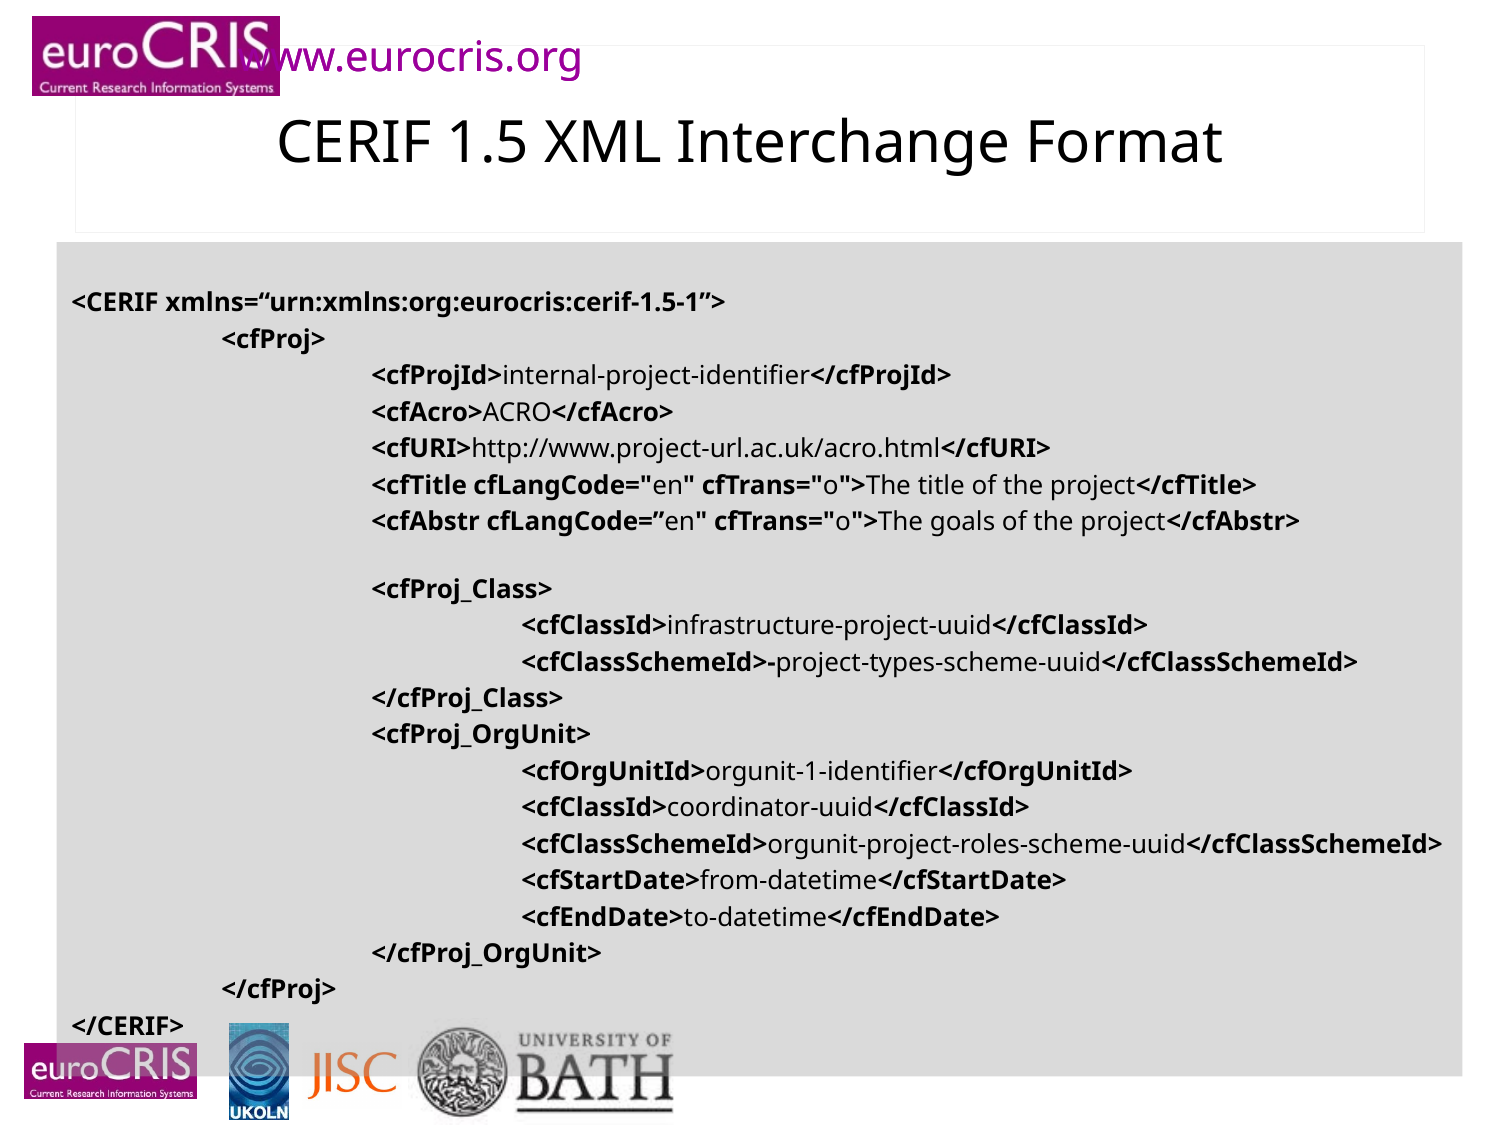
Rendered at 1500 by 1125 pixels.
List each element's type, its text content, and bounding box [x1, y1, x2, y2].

title CERIF 1.5 XML Interchange Format [75, 45, 1425, 233]
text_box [31, 16, 551, 96]
text_box www.eurocris.org [555, 22, 598, 87]
text_box <CERIF xmlns=“urn:xmlns:org:eurocris:cerif-1.5-1”> <cfProj> <cfProjId>internal-project-identifier</cfProjId> <cfAcro>ACRO</cfAcro> <cfURI>http://www.project-url.ac.uk/acro.html</cfURI> <cfTitle cfLangCode="en" cfTrans="o">The title of the project</cfTitle> <cfAbstr cfLangCode=”en" cfTrans="o">The goals of the project</cfAbstr> <cfProj_Class> <cfClassId>infrastructure-project-uuid</cfClassId> <cfClassSchemeId>-project-types-scheme-uuid</cfClassSchemeId> </cfProj_Class> <cfProj_OrgUnit> <cfOrgUnitId>orgunit-1-identifier</cfOrgUnitId> <cfClassId>coordinator-uuid</cfClassId> <cfClassSchemeId>orgunit-project-roles-scheme-uuid</cfClassSchemeId> <cfStartDate>from-datetime</cfStartDate> <cfEndDate>to-datetime</cfEndDate> </cfProj_OrgUnit> </cfProj> </CERIF> [56, 242, 1463, 1077]
picture [229, 1077, 289, 1120]
picture [24, 1043, 197, 1099]
picture [302, 1077, 402, 1109]
picture [408, 1077, 674, 1125]
